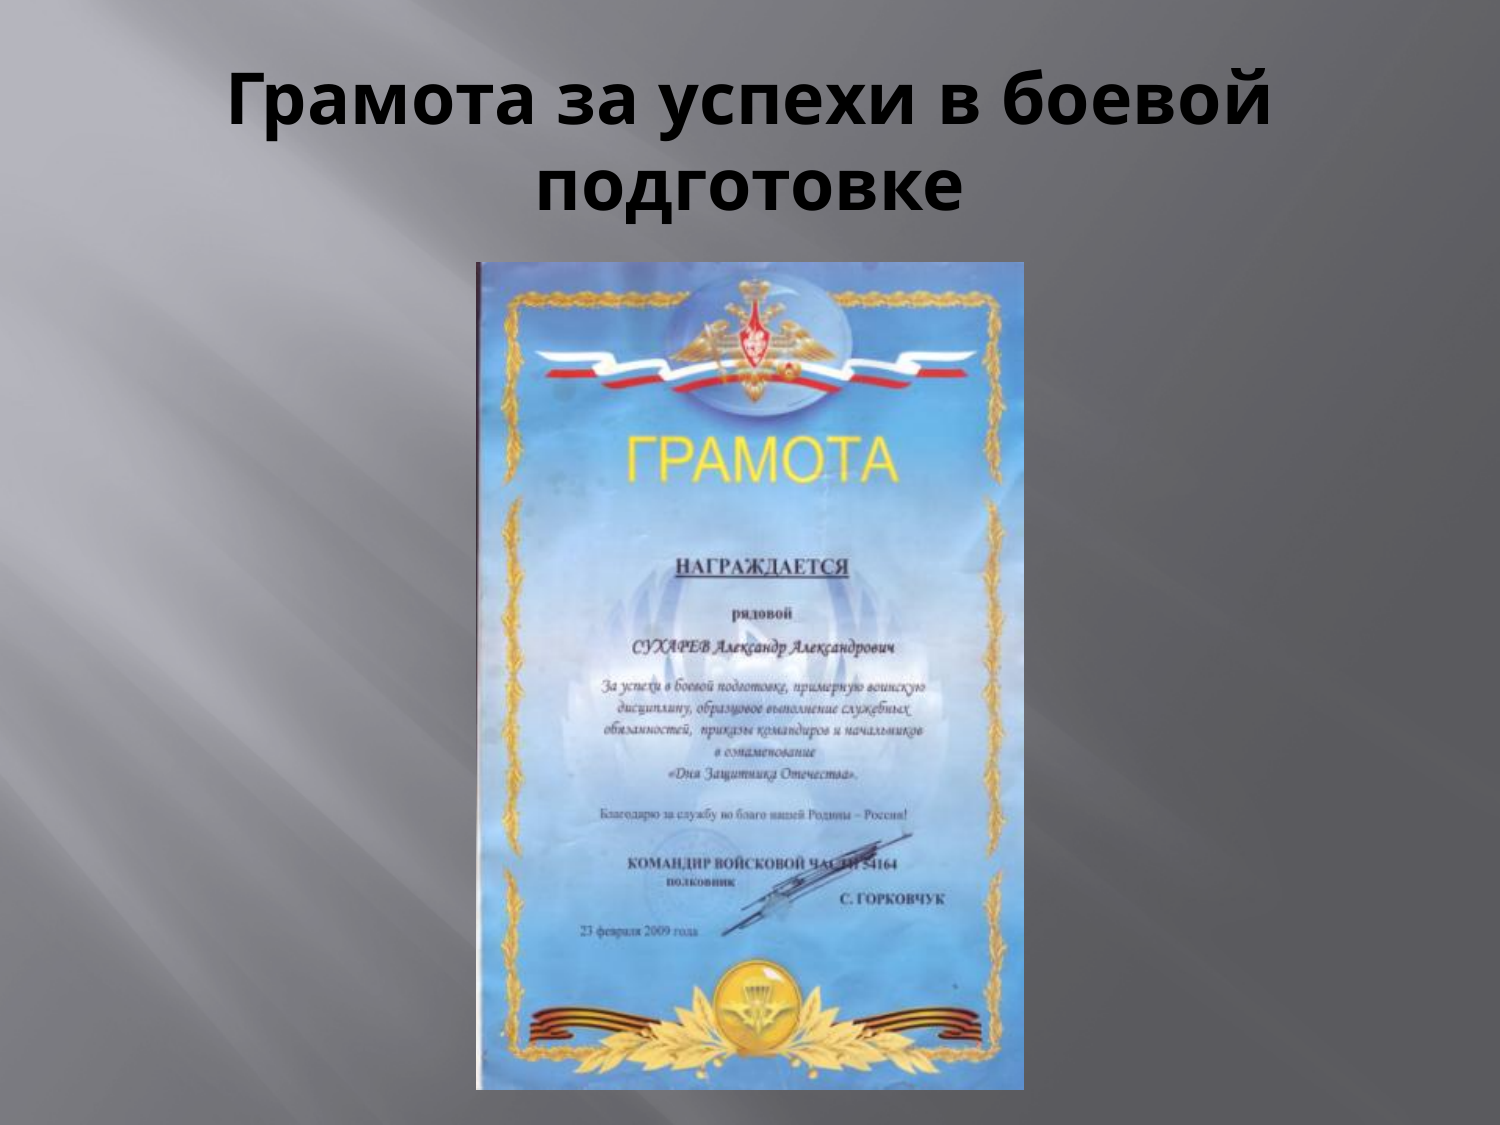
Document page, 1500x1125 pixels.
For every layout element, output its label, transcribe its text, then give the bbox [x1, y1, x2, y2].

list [476, 262, 1024, 1091]
title Грамота за успехи в боевой подготовке [75, 45, 1425, 233]
